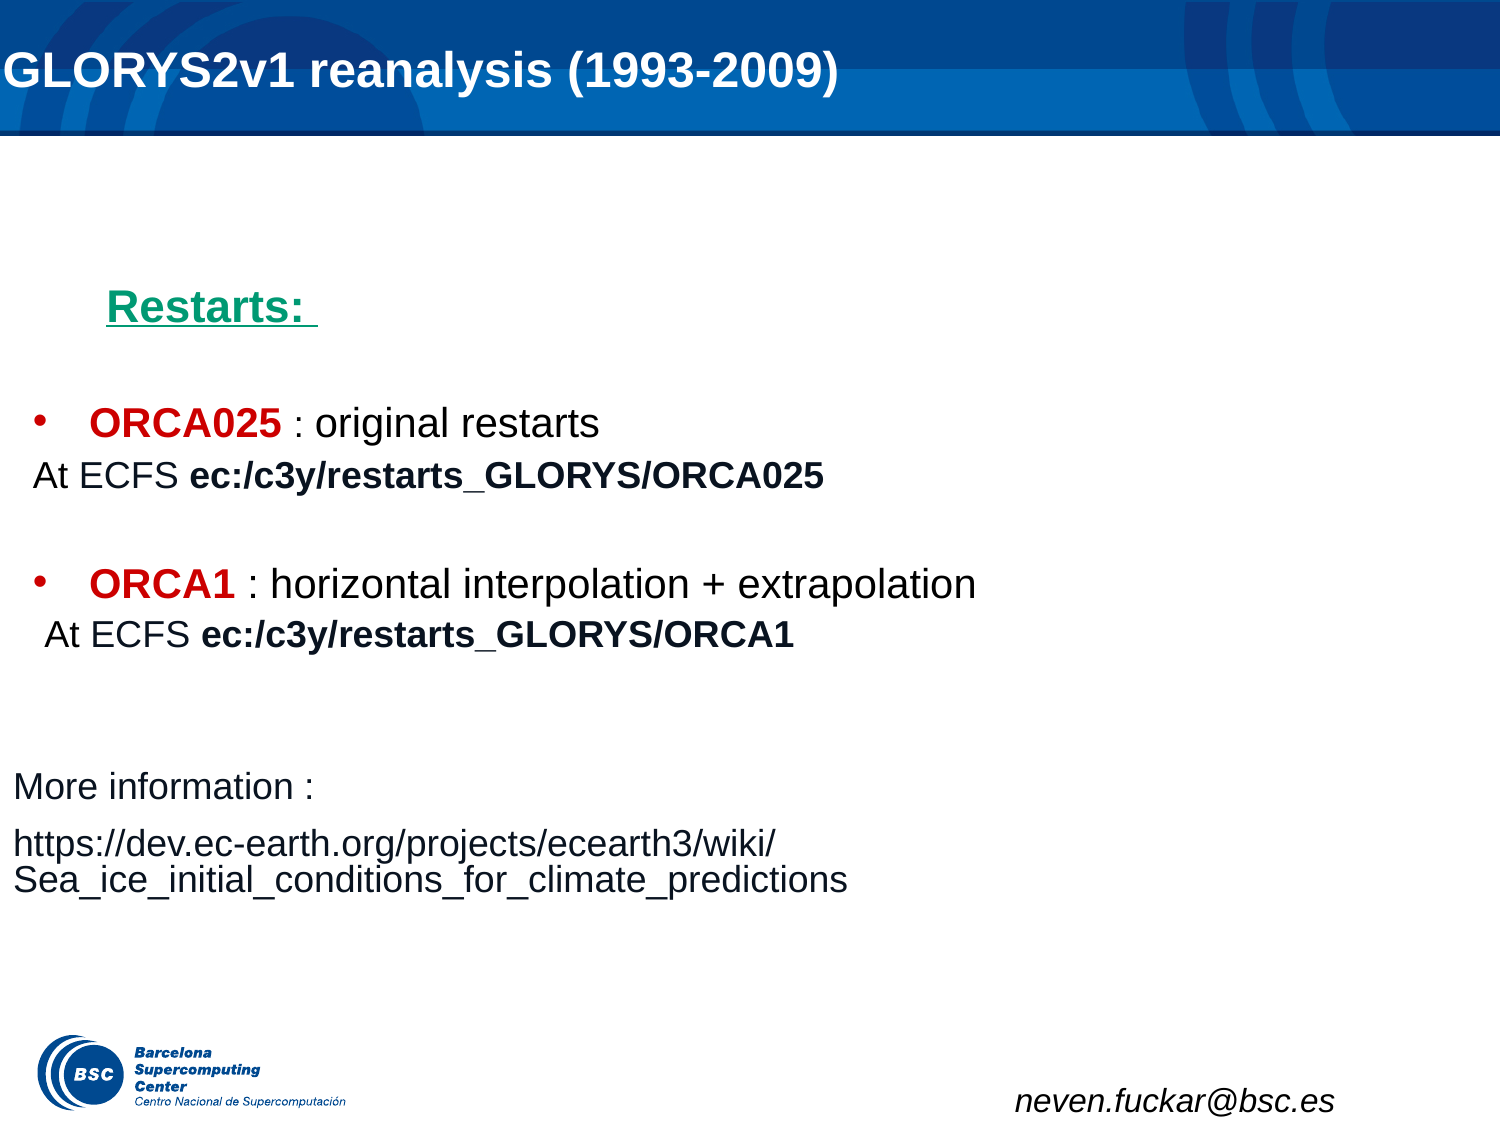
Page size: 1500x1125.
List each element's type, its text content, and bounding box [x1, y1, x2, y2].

text_box Restarts: ORCA025 : original restarts At ECFS ec:/c3y/restarts_GLORYS/ORCA025 ORCA1 : horizontal interpolation + extrapolation At ECFS ec:/c3y/restarts_GLORYS/ORCA1 [19, 219, 1477, 715]
text_box neven.fuckar@bsc.es [858, 1071, 1493, 1125]
picture [0, 0, 1500, 136]
text_box GLORYS2v1 reanalysis (1993-2009) [0, 42, 1490, 105]
text_box More information : https://dev.ec-earth.org/projects/ecearth3/wiki/Sea_ice_initial_conditions_for_climate_predictions [0, 763, 1498, 952]
